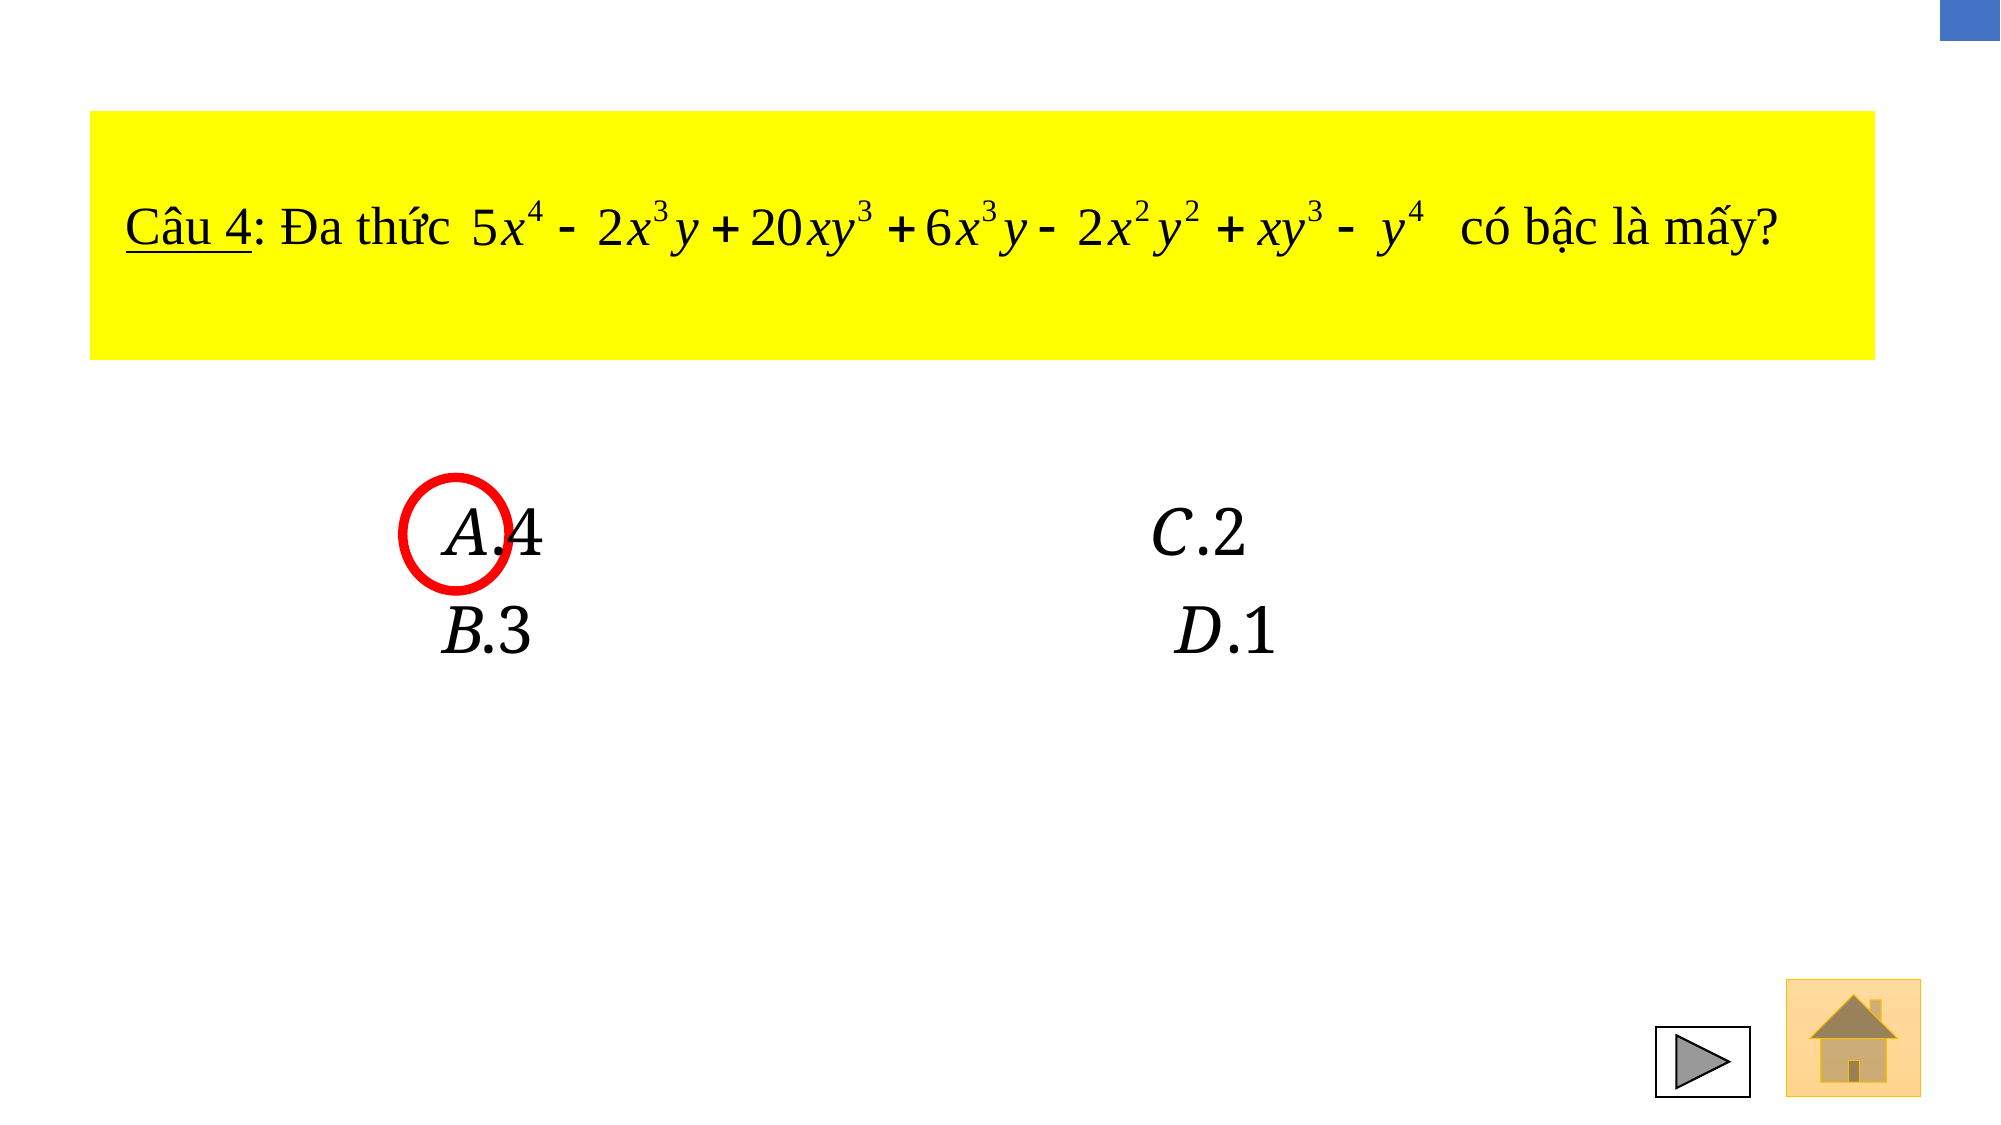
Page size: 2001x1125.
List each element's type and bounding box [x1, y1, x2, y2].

picture [1940, 0, 2000, 41]
table_header [90, 111, 1875, 360]
text_box [1655, 1026, 1751, 1098]
text_box [401, 476, 503, 589]
text_box [438, 505, 1274, 677]
text_box [1786, 979, 1921, 1097]
picture [125, 186, 2000, 281]
